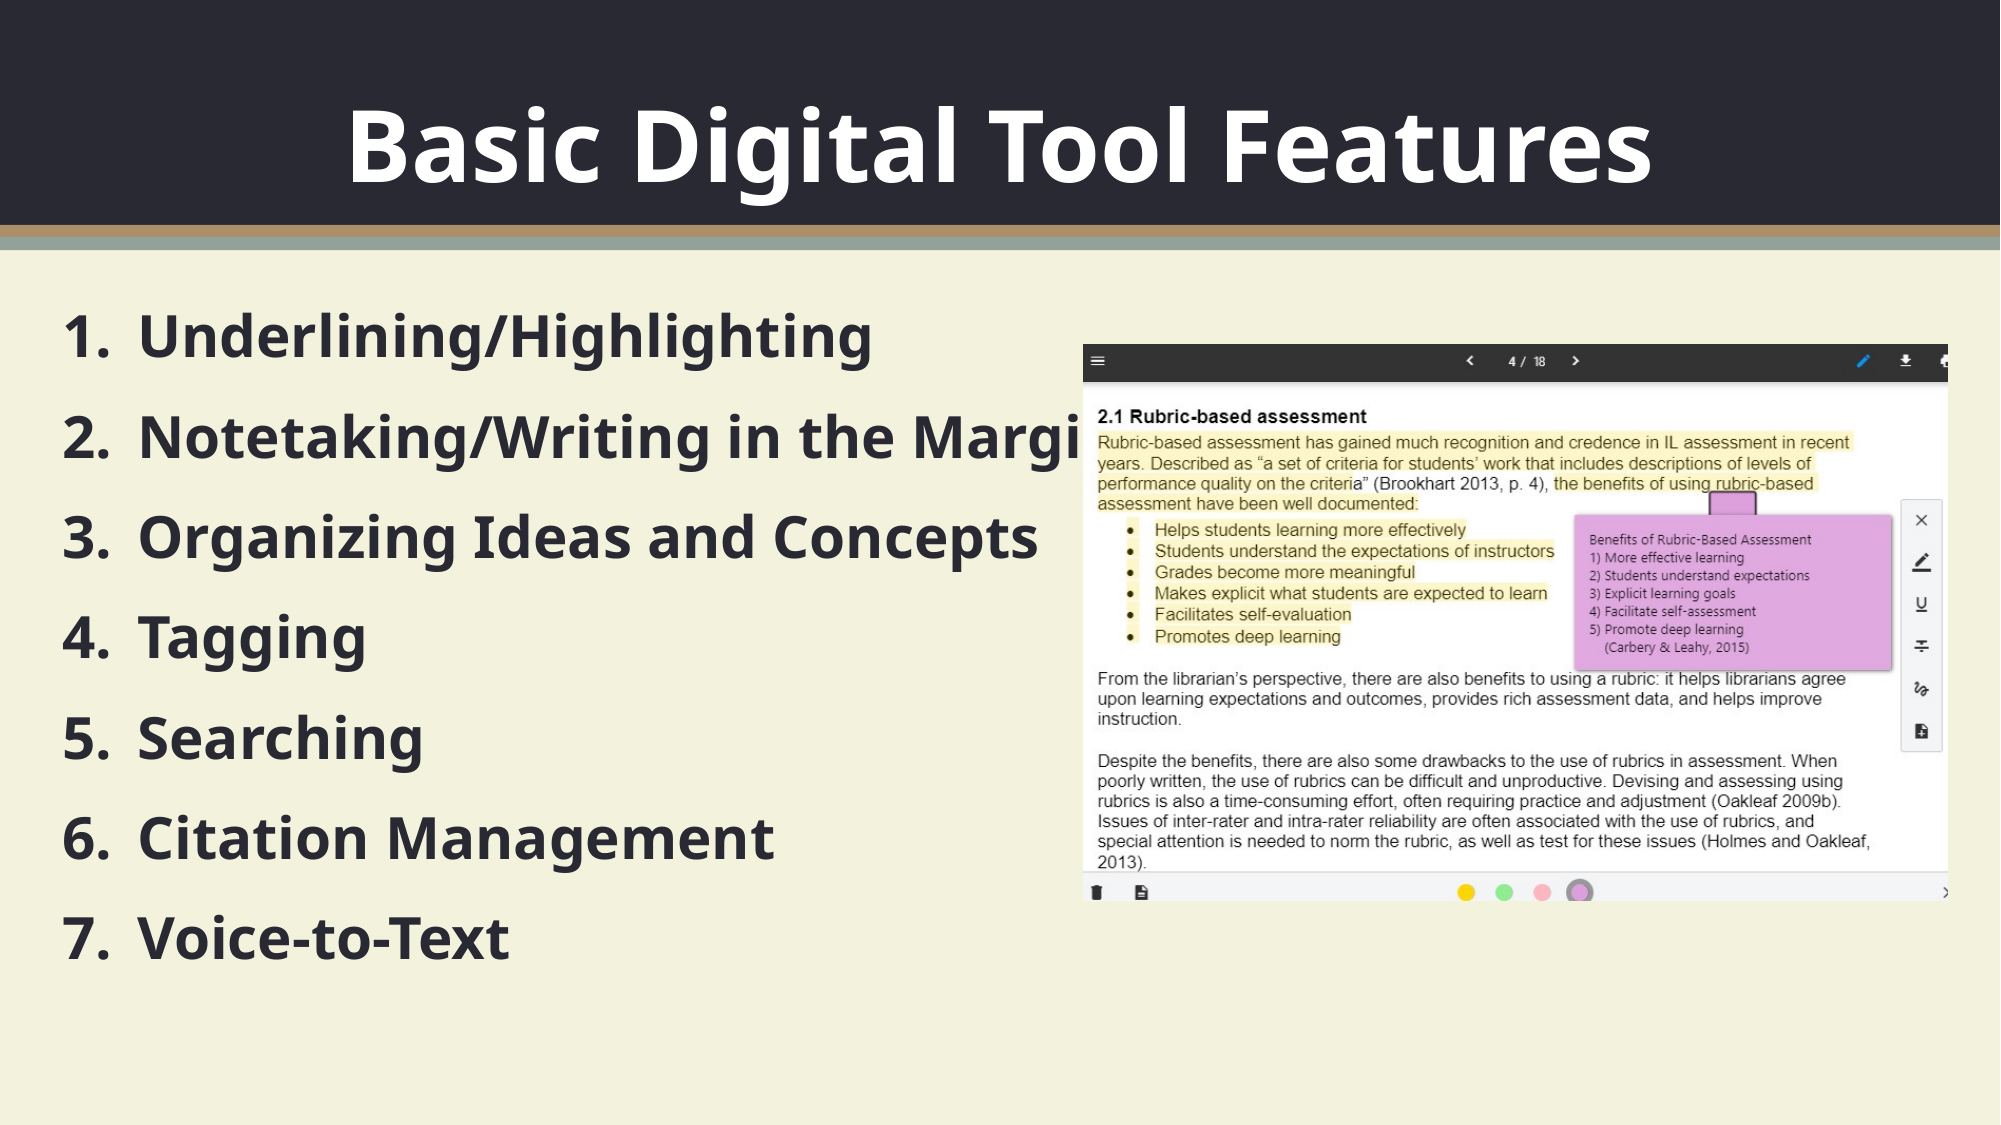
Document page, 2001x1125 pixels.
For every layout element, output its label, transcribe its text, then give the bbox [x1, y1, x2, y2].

list Underlining/Highlighting Notetaking/Writing in the Margin Organizing Ideas and Concepts Tagging Searching Citation Management Voice-to-Text [47, 299, 1260, 1090]
picture [1083, 344, 1948, 901]
title Basic Digital Tool Features [212, 41, 1788, 212]
